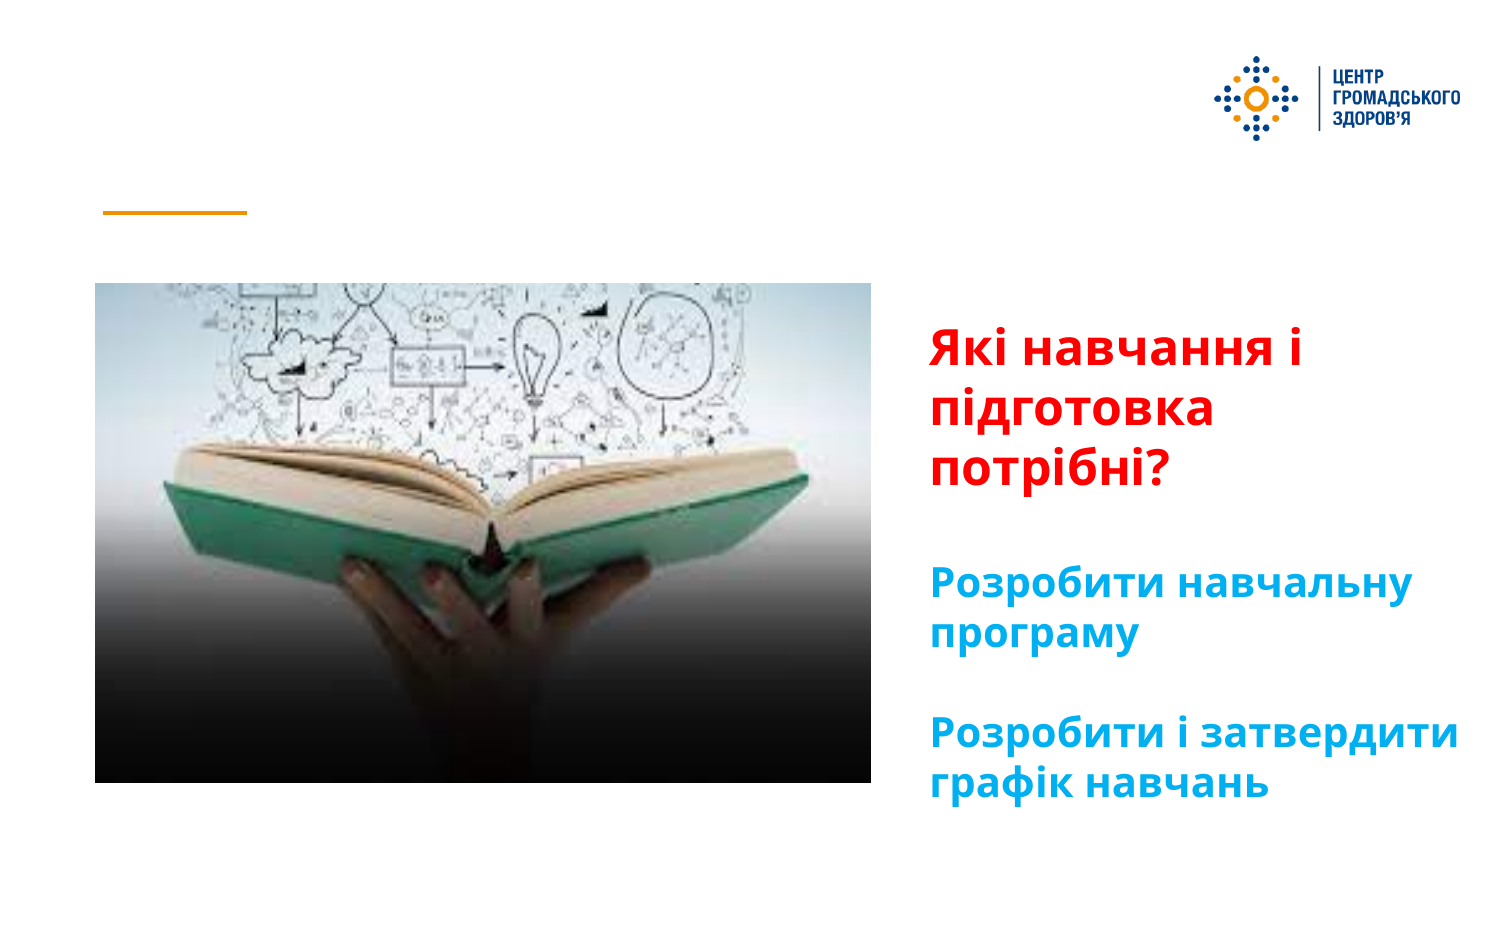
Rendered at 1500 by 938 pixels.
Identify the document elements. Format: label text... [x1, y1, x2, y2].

picture [1214, 56, 1460, 141]
picture [95, 283, 871, 783]
text_box Які навчання і підготовка потрібні? Розробити навчальну програму Розробити і затвердити графік навчань [914, 308, 1479, 814]
